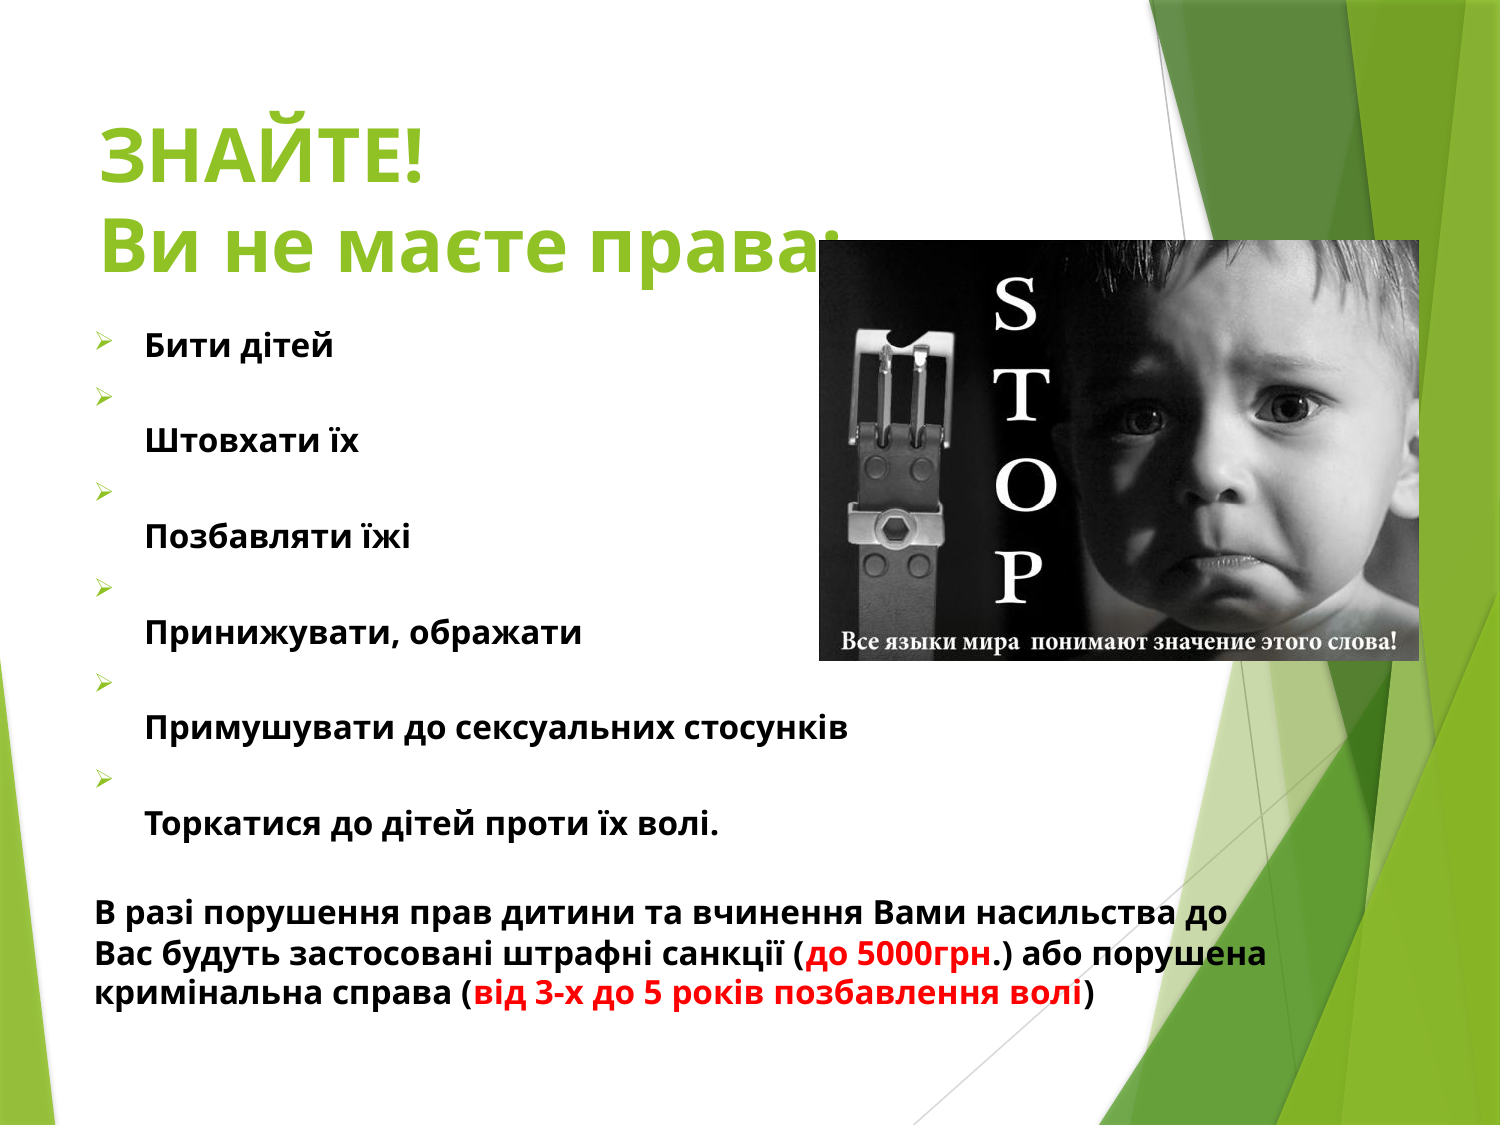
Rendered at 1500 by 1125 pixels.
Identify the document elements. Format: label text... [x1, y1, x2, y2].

list Бити дітей Штовхати їх Позбавляти їжі Принижувати, ображати Примушувати до сексуальних стосунків Торкатися до дітей проти їх волі. В разі порушення прав дитини та вчинення Вами насильства до Вас будуть застосовані штрафні санкції (до 5000грн.) або порушена кримінальна справа (від 3-х до 5 років позбавлення волі) [78, 316, 1297, 1040]
title ЗНАЙТЕ! Ви не маєте права: [83, 99, 1141, 316]
picture [818, 240, 1419, 661]
